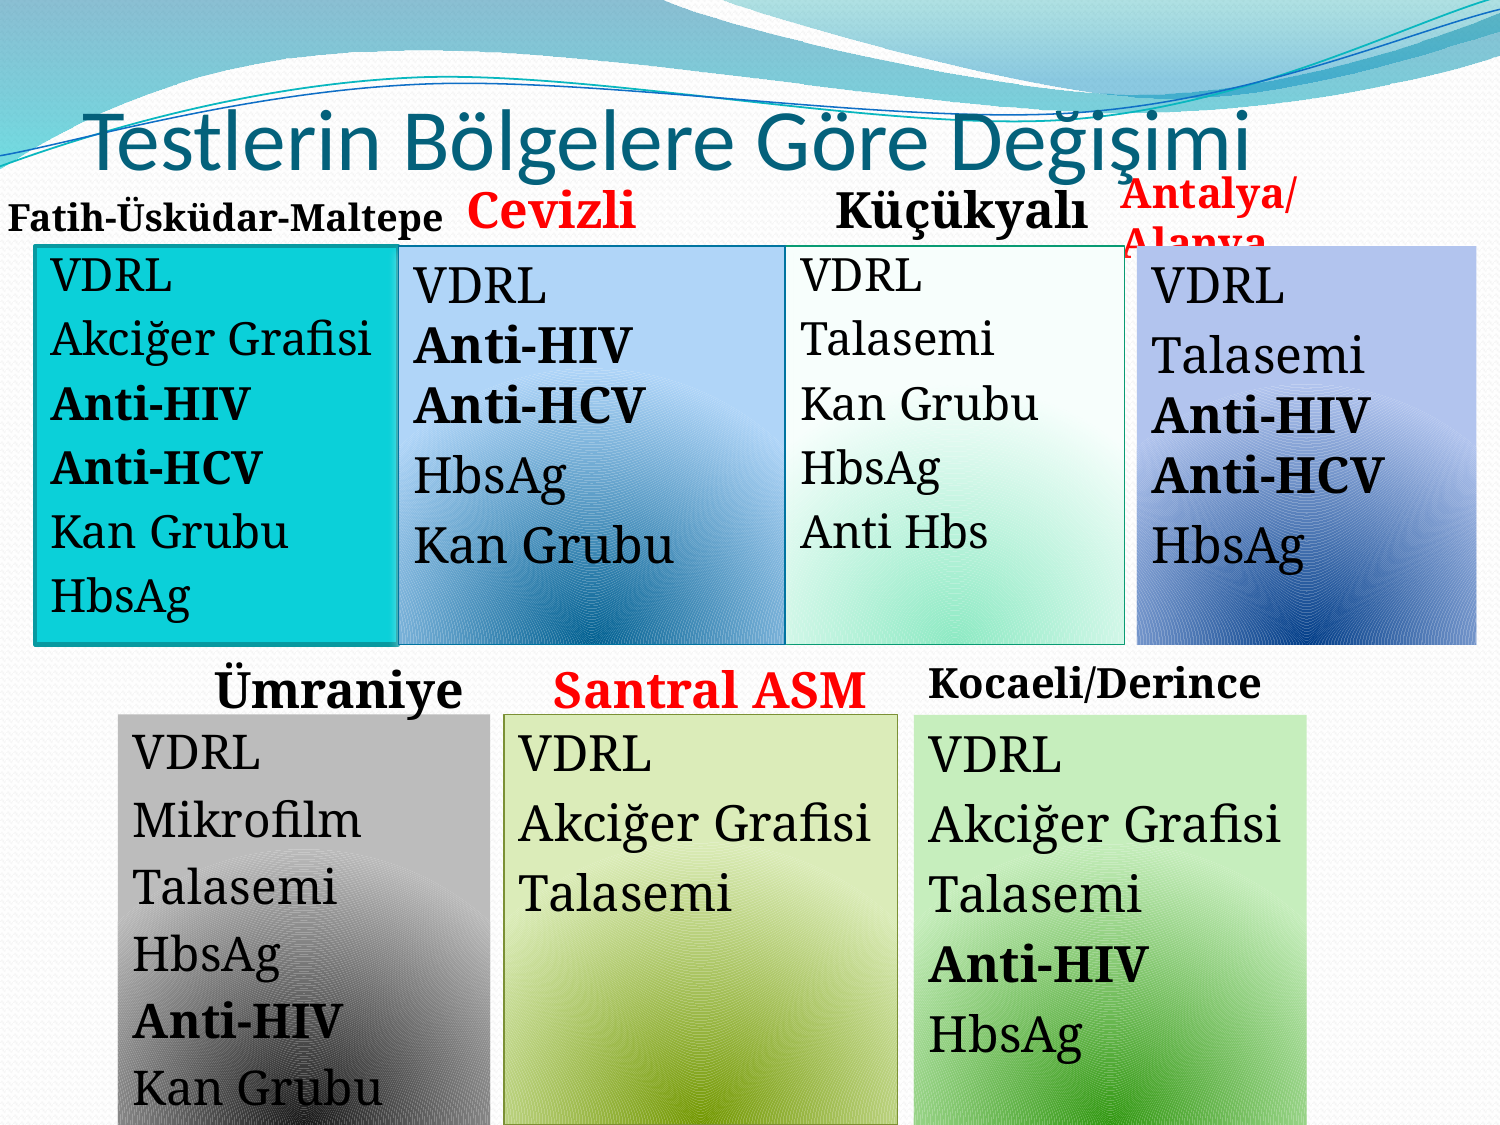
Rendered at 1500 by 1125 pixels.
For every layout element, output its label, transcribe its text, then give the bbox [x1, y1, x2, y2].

list Fatih-Üsküdar-Maltepe [0, 164, 438, 269]
text_box Kocaeli/Derince [913, 609, 1278, 713]
title Testlerin Bölgelere Göre Değişimi [82, 0, 1432, 164]
text_box Ümraniye [199, 621, 539, 726]
text_box VDRL Mikrofilm Talasemi HbsAg Anti-HIV Kan Grubu [117, 714, 491, 1125]
text_box Küçükyalı [820, 140, 1160, 246]
text_box VDRL Anti-HIV Anti-HCV HbsAg Kan Grubu [398, 245, 786, 621]
text_box Cevizli [438, 140, 820, 246]
list VDRL Akciğer Grafisi Anti-HIV Anti-HCV Kan Grubu HbsAg [33, 244, 400, 647]
text_box VDRL Akciğer Grafisi Talasemi Anti-HIV HbsAg [913, 714, 1307, 1125]
text_box Santral ASM [539, 621, 933, 726]
list Antalya/Alanya [1160, 164, 1453, 244]
text_box VDRL Akciğer Grafisi Talasemi [503, 714, 898, 1125]
list VDRL Talasemi Kan Grubu HbsAg Anti Hbs [786, 246, 1125, 621]
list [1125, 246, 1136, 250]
text_box VDRL Talasemi Anti-HIV Anti-HCV HbsAg [1136, 246, 1477, 645]
